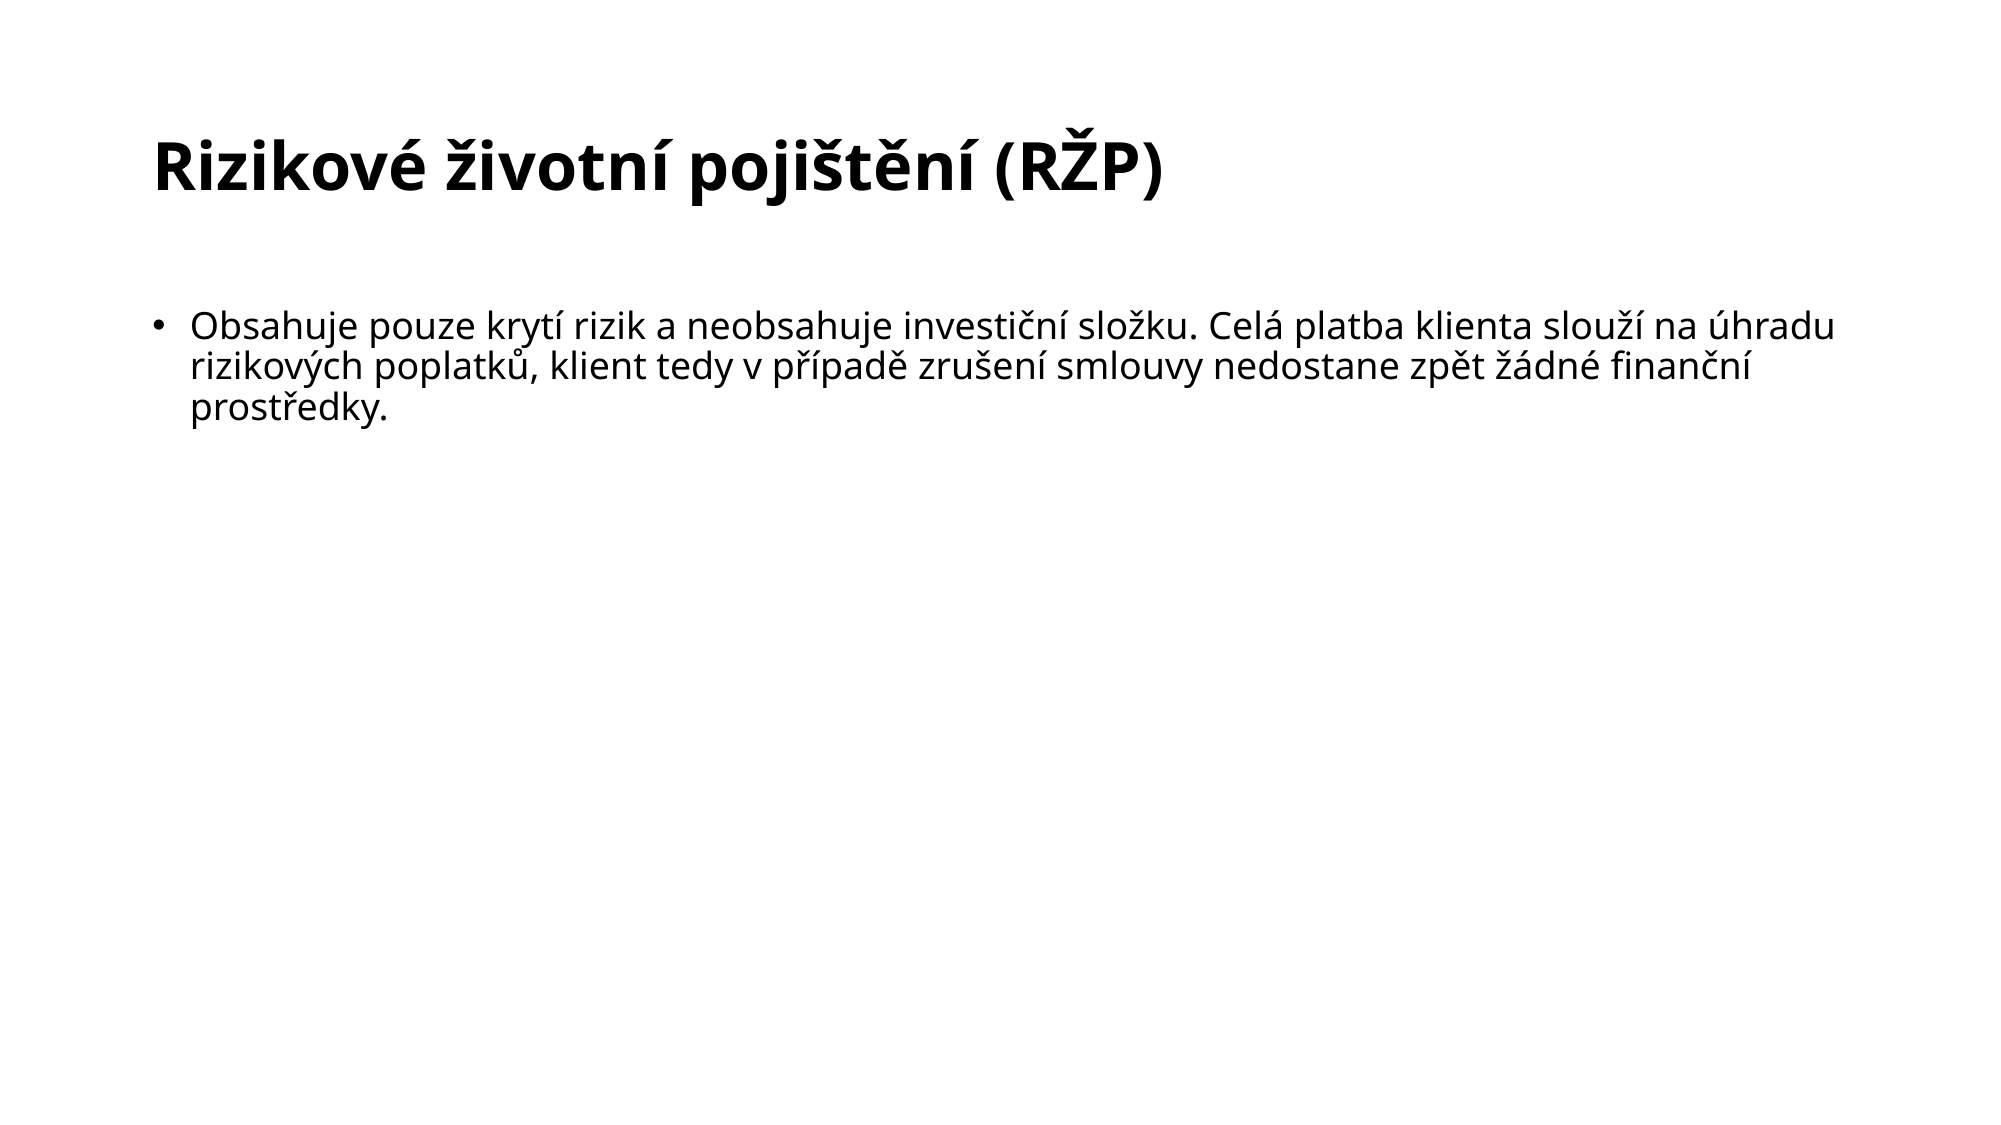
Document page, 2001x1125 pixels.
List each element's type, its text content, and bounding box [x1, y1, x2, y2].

title Rizikové životní pojištění (RŽP) [137, 59, 1863, 278]
list Obsahuje pouze krytí rizik a neobsahuje investiční složku. Celá platba klienta slouží na úhradu rizikových poplatků, klient tedy v případě zrušení smlouvy nedostane zpět žádné finanční prostředky. [137, 299, 1863, 1014]
